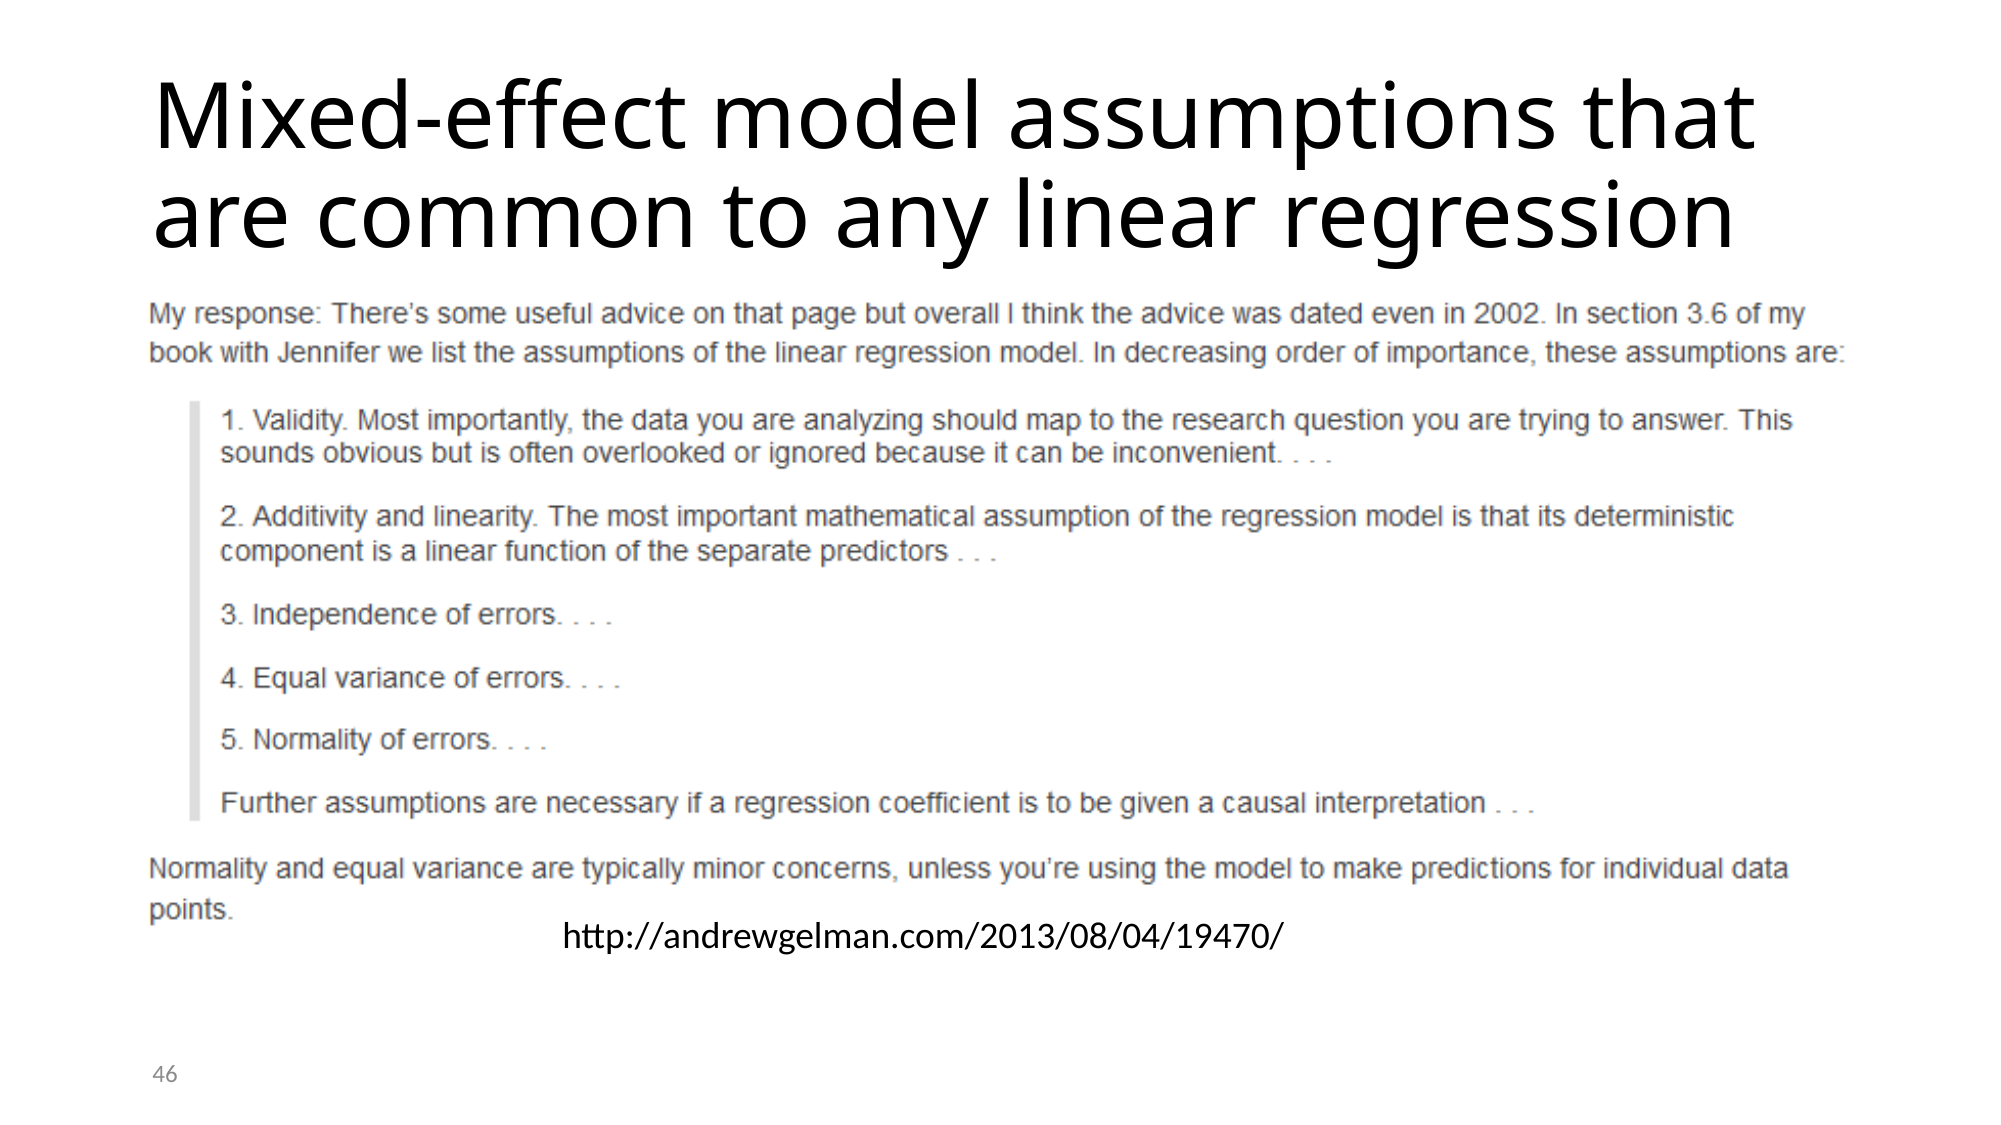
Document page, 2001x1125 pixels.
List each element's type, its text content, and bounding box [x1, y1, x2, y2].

title Mixed-effect model assumptions that are common to any linear regression [137, 59, 1863, 278]
text_box http://andrewgelman.com/2013/08/04/19470/ [547, 934, 1300, 963]
slide_number 46 [137, 1042, 588, 1103]
picture [137, 289, 1863, 934]
